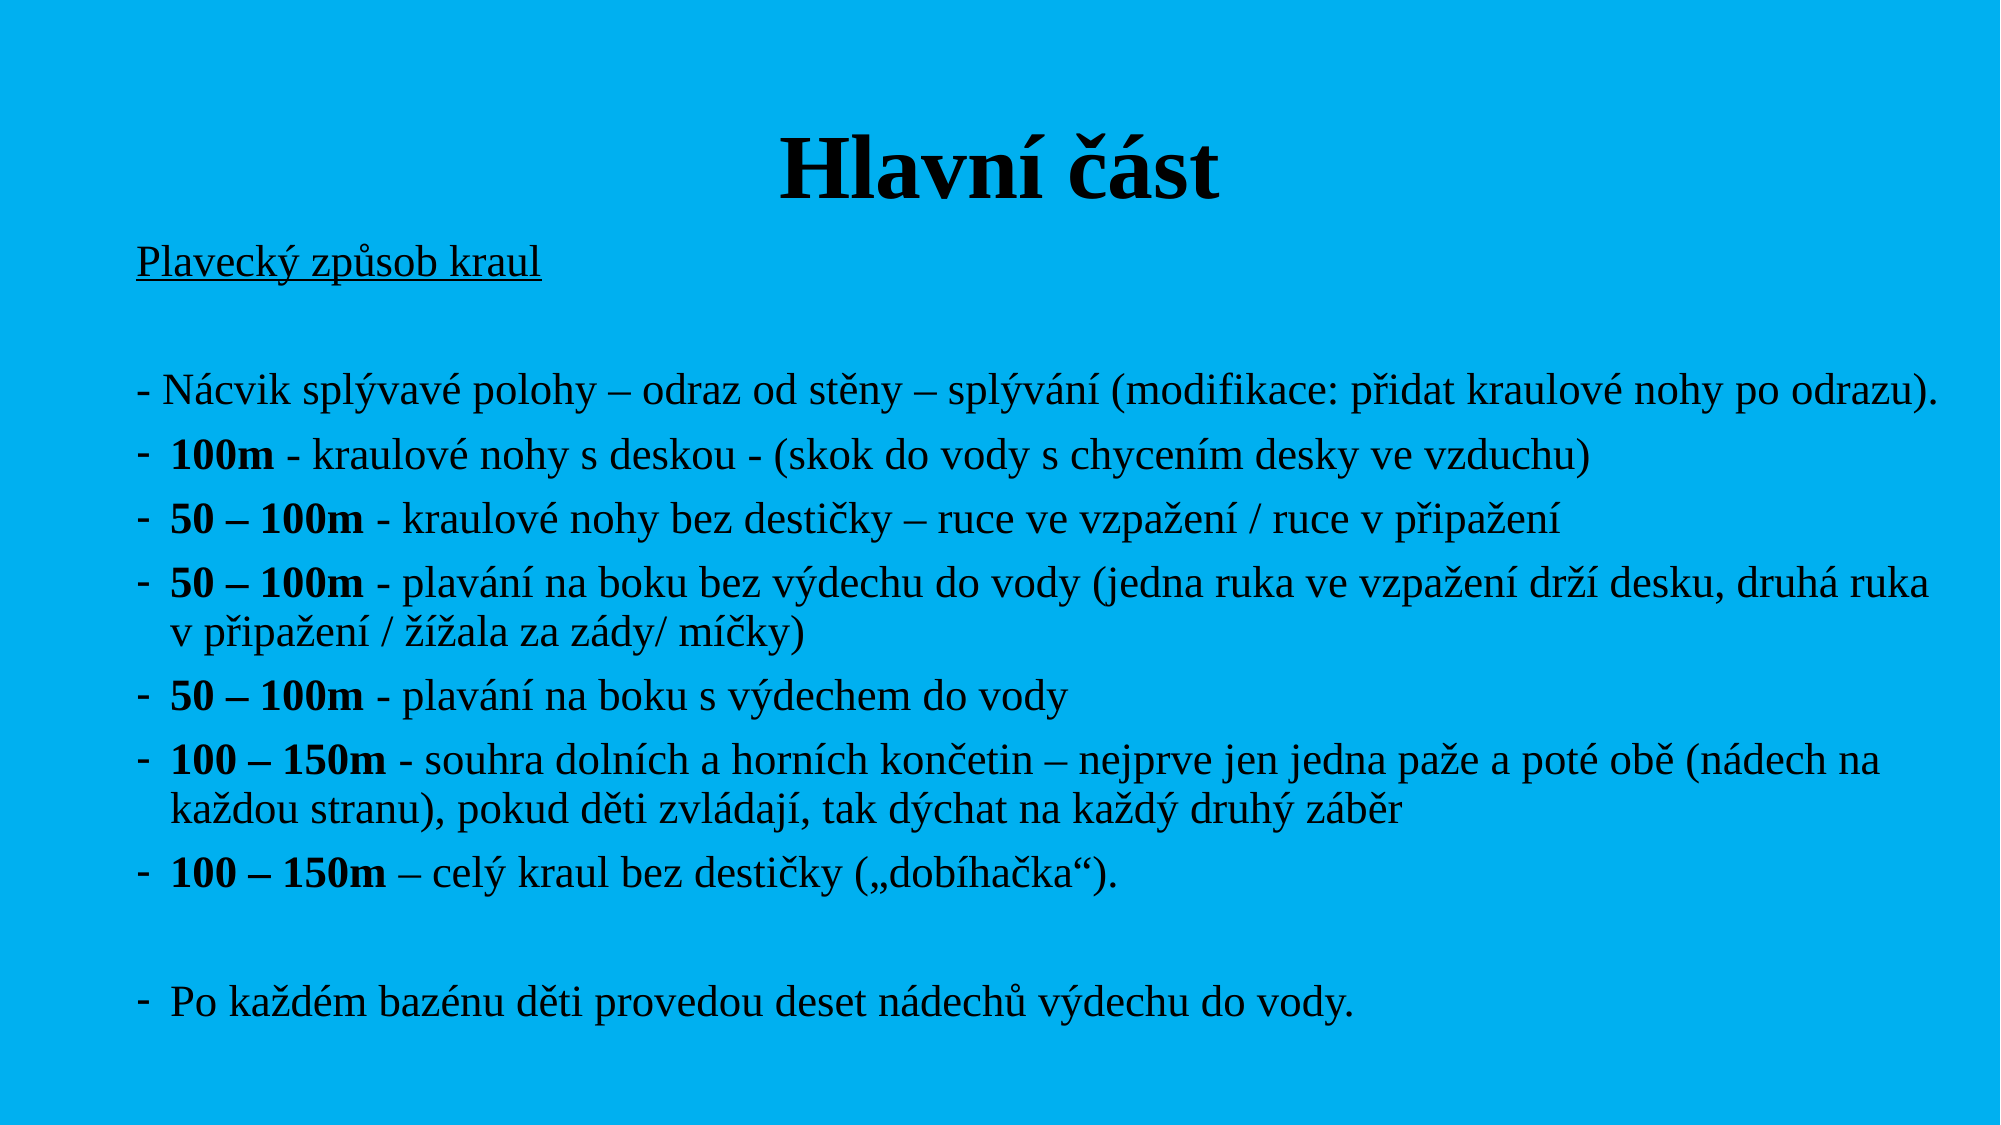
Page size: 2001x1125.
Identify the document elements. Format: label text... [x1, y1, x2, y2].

list Plavecký způsob kraul - Nácvik splývavé polohy – odraz od stěny – splývání (modifikace: přidat kraulové nohy po odrazu). 100m - kraulové nohy s deskou - (skok do vody s chycením desky ve vzduchu) 50 – 100m - kraulové nohy bez destičky – ruce ve vzpažení / ruce v připažení 50 – 100m - plavání na boku bez výdechu do vody (jedna ruka ve vzpažení drží desku, druhá ruka v připažení / žížala za zády/ míčky) 50 – 100m - plavání na boku s výdechem do vody 100 – 150m - souhra dolních a horních končetin – nejprve jen jedna paže a poté obě (nádech na každou stranu), pokud děti zvládají, tak dýchat na každý druhý záběr 100 – 150m – celý kraul bez destičky („dobíhačka“). Po každém bazénu děti provedou deset nádechů výdechu do vody. [121, 229, 1960, 1091]
title Hlavní část [137, 59, 1863, 229]
